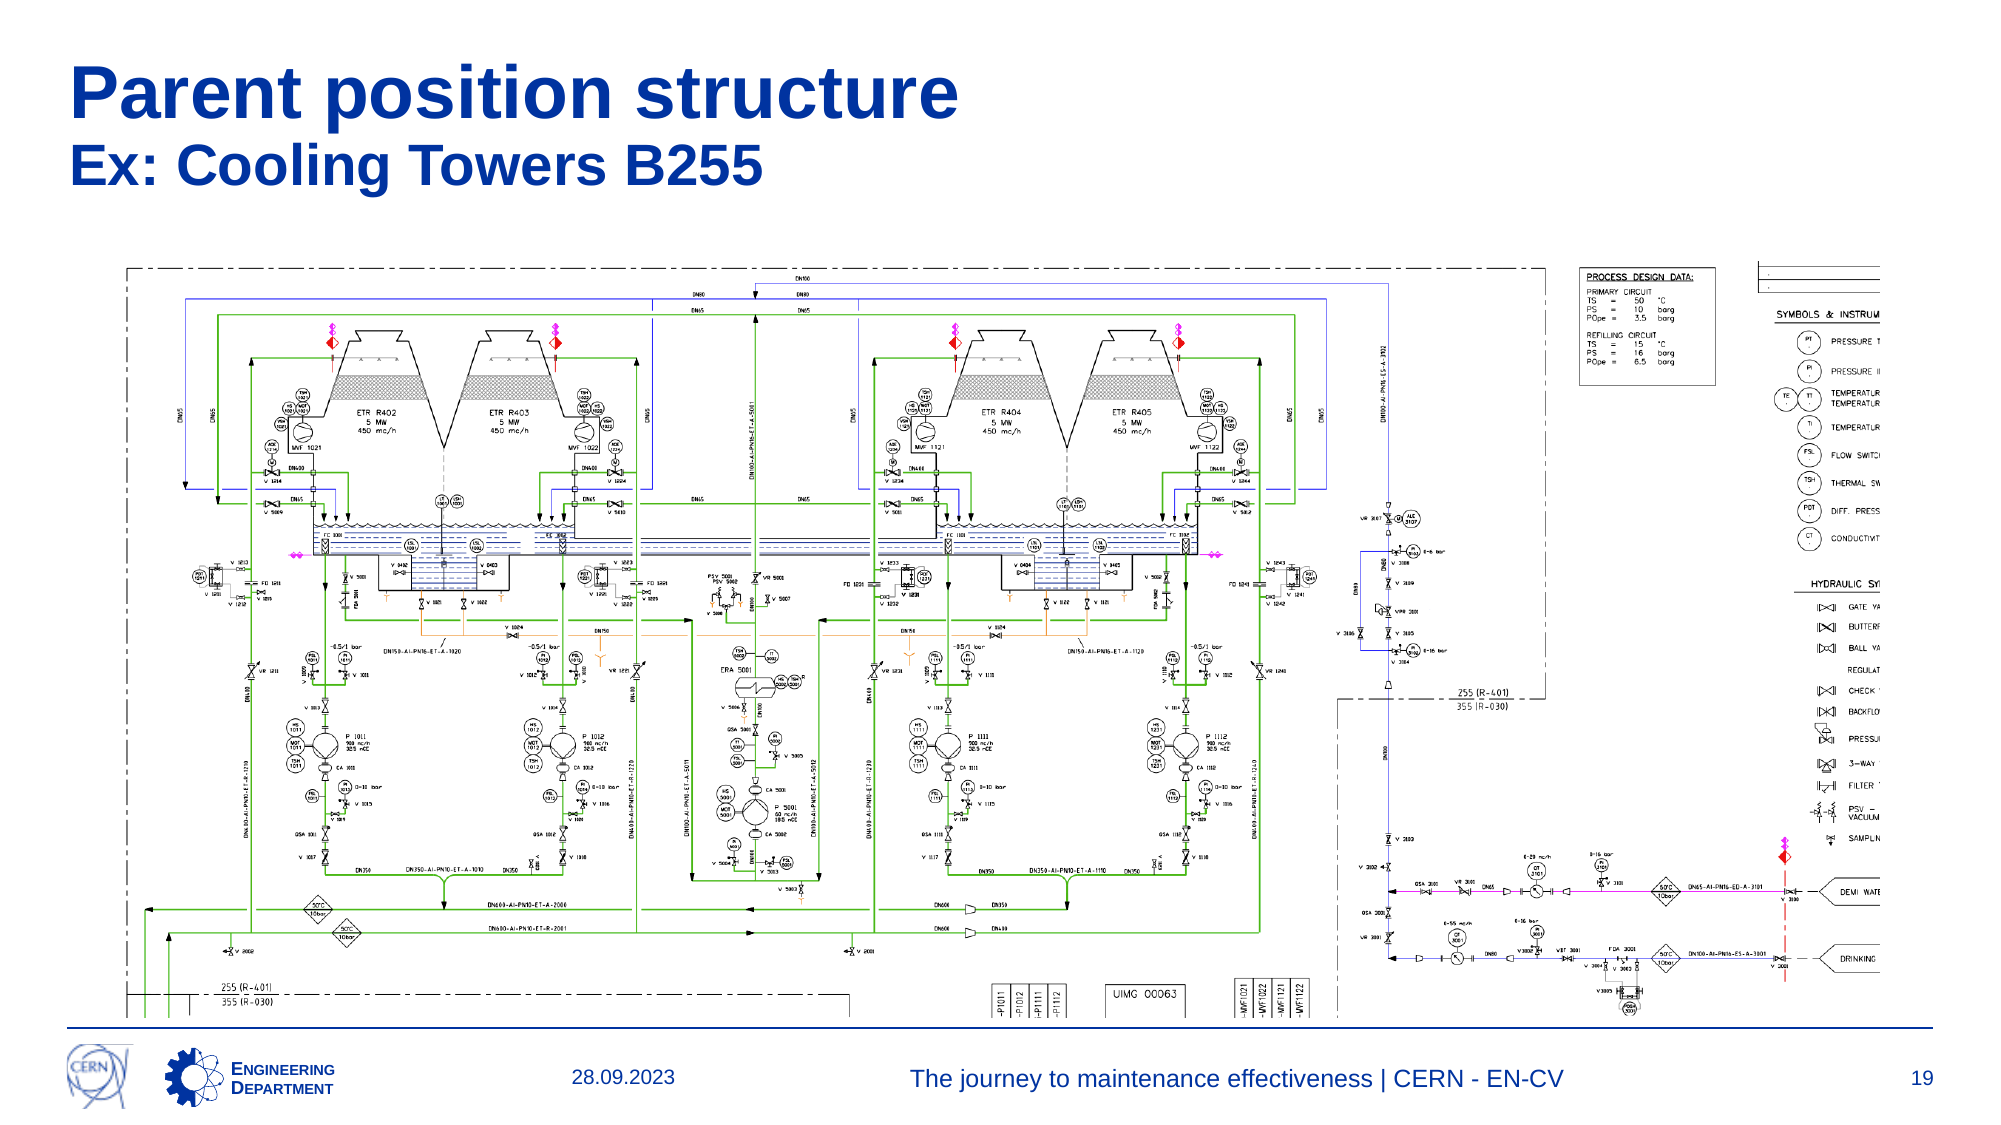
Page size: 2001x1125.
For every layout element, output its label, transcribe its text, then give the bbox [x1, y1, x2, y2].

title Parent position structure Ex: Cooling Towers B255 [69, 53, 1936, 229]
picture [120, 261, 1880, 1018]
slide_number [539, 1046, 676, 1107]
slide_number 19 [1822, 1047, 1934, 1108]
footer The journey to maintenance effectiveness | CERN - EN-CV [698, 1047, 1777, 1108]
